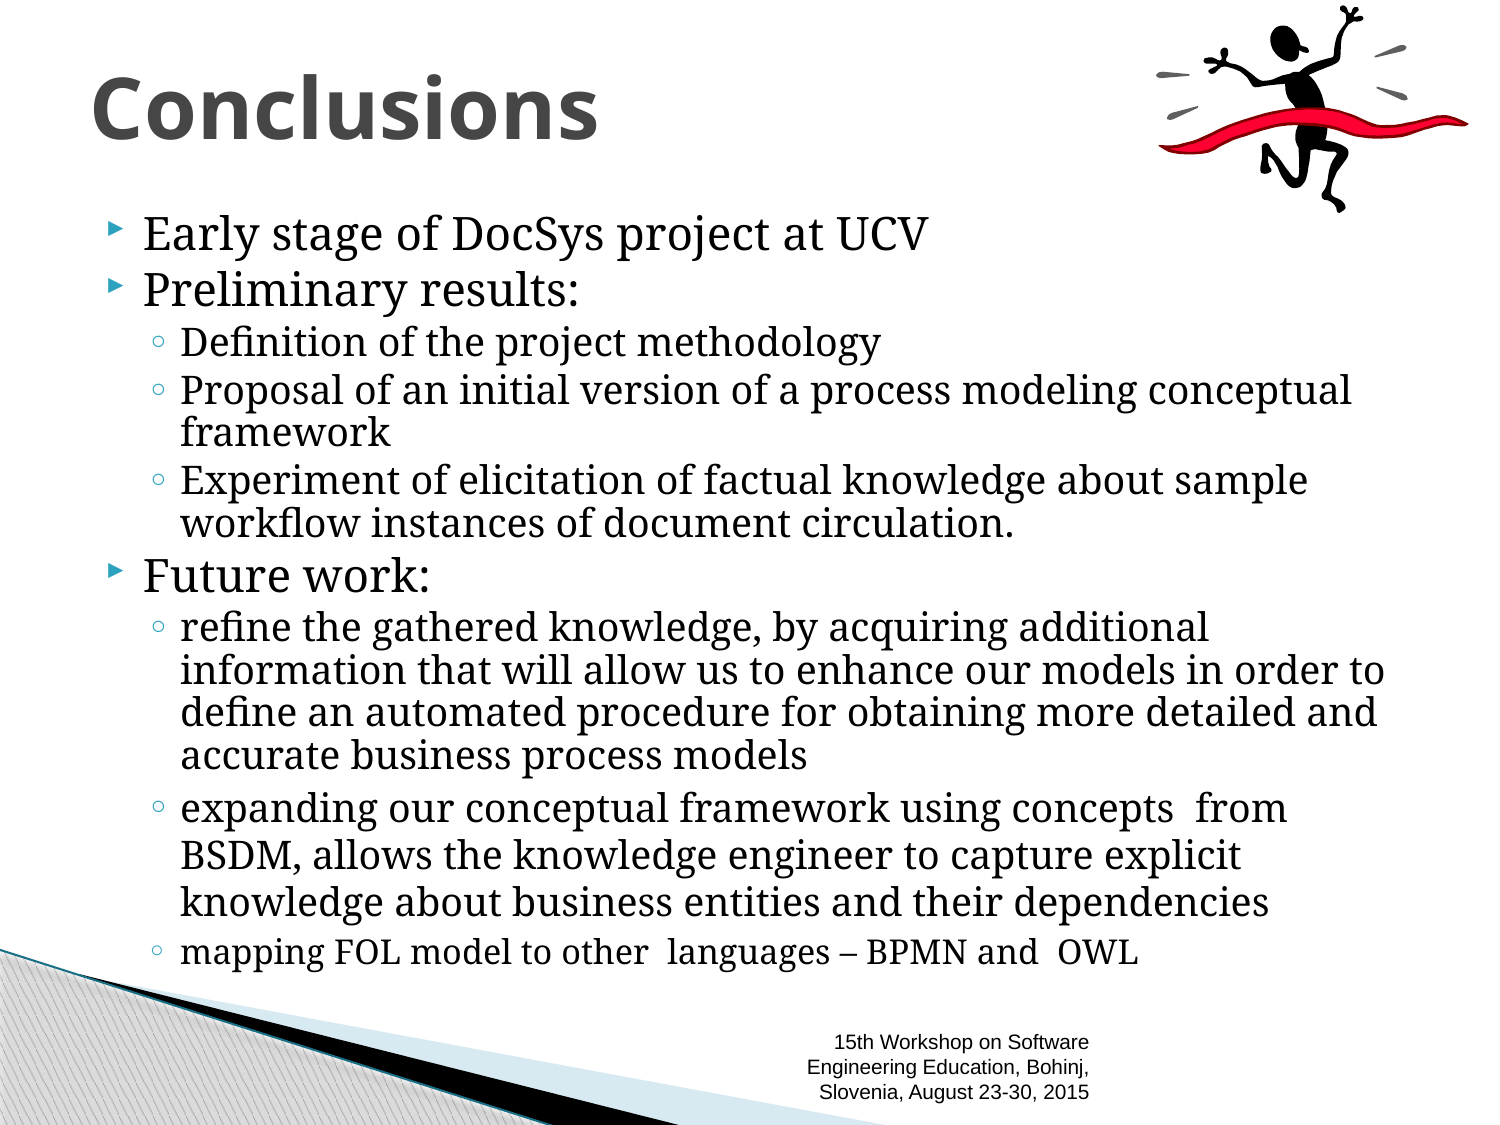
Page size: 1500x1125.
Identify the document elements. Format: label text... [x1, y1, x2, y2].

list Early stage of DocSys project at UCV Preliminary results: Definition of the project methodology Proposal of an initial version of a process modeling conceptual framework Experiment of elicitation of factual knowledge about sample workflow instances of document circulation. Future work: refine the gathered knowledge, by acquiring additional information that will allow us to enhance our models in order to define an automated procedure for obtaining more detailed and accurate business process models expanding our conceptual framework using concepts from BSDM, allows the knowledge engineer to capture explicit knowledge about business entities and their dependencies mapping FOL model to other languages – BPMN and OWL [75, 203, 1425, 986]
footer 15th Workshop on Software Engineering Education, Bohinj, Slovenia, August 23-30, 2015 [718, 1051, 1105, 1112]
title Conclusions [75, 11, 1151, 199]
picture [1155, 5, 1469, 214]
